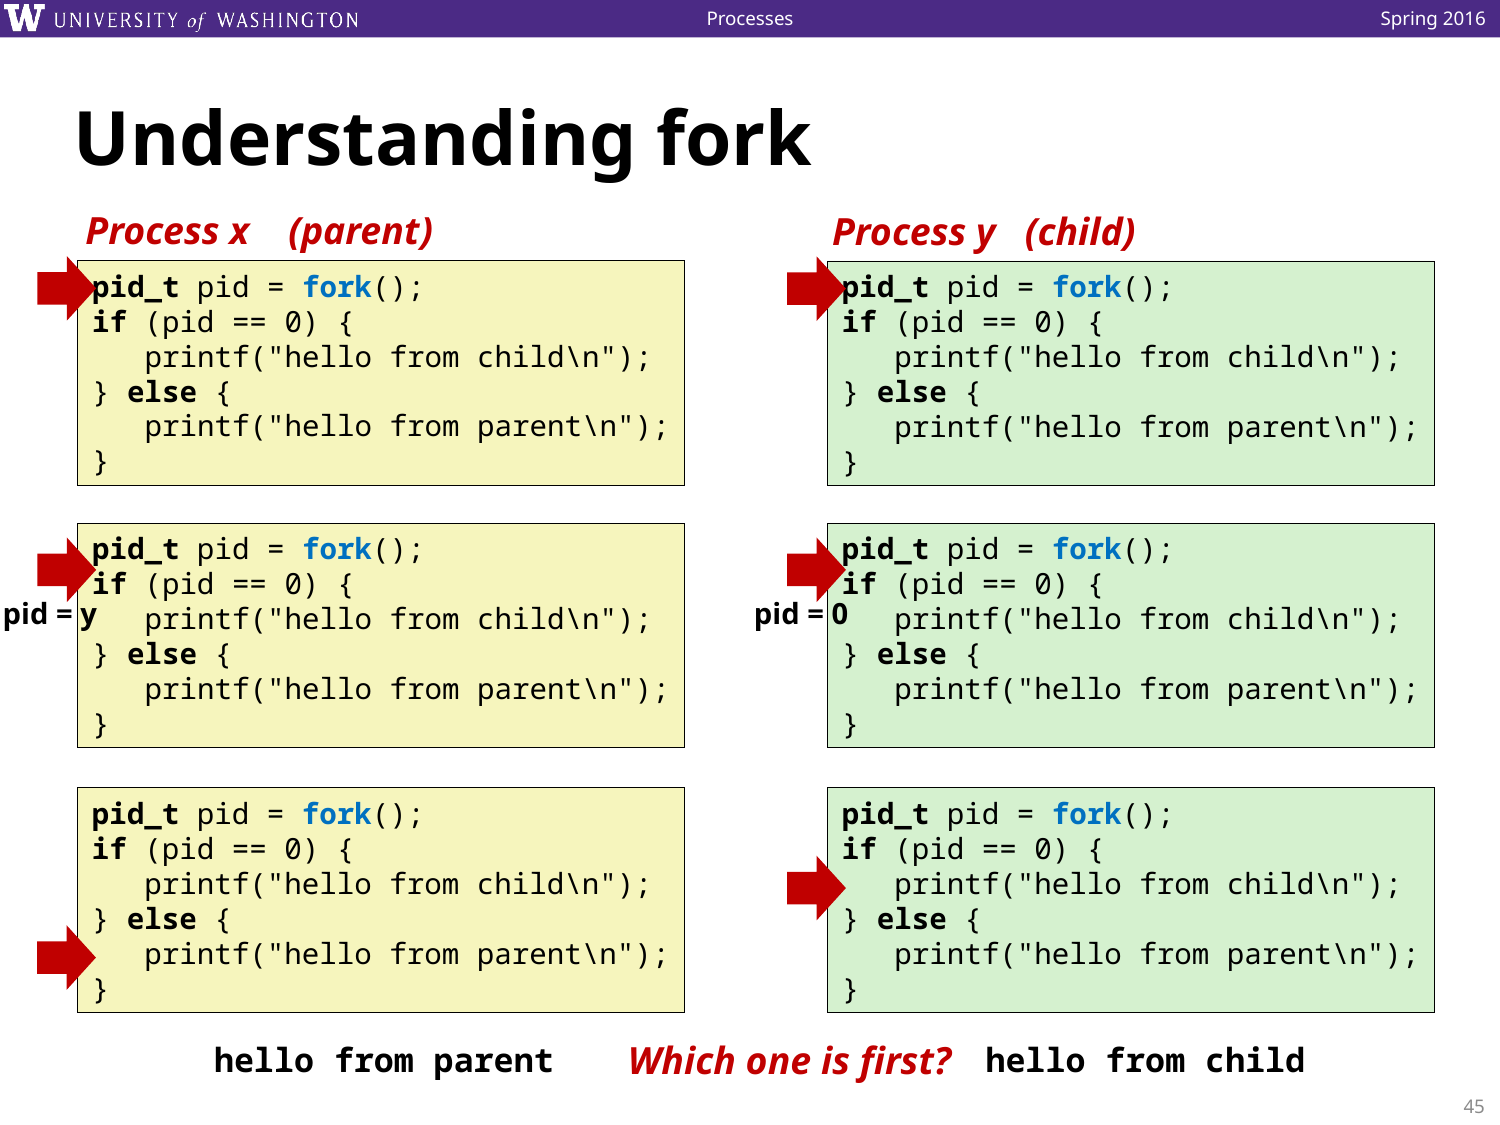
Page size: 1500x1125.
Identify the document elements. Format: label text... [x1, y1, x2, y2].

text_box pid_t pid = fork(); if (pid == 0) { printf("hello from child\n"); } else { printf("hello from parent\n"); } [77, 787, 685, 1013]
text_box pid_t pid = fork(); if (pid == 0) { printf("hello from child\n"); } else { printf("hello from parent\n"); } [827, 787, 1435, 1013]
text_box hello from parent [199, 1031, 569, 1087]
text_box hello from child [970, 1031, 1321, 1087]
slide_number 45 [1400, 1077, 1500, 1125]
text_box [787, 537, 846, 587]
text_box pid_t pid = fork(); if (pid == 0) { printf("hello from child\n"); } else { printf("hello from parent\n"); } [77, 523, 685, 748]
text_box Which one is first? [613, 1029, 967, 1090]
text_box [787, 855, 846, 921]
text_box pid_t pid = fork(); if (pid == 0) { printf("hello from child\n"); } else { printf("hello from parent\n"); } [827, 523, 1435, 748]
text_box [787, 256, 846, 322]
text_box [37, 256, 97, 321]
text_box pid_t pid = fork(); if (pid == 0) { printf("hello from child\n"); } else { printf("hello from parent\n"); } [77, 260, 685, 486]
text_box pid_t pid = fork(); if (pid == 0) { printf("hello from child\n"); } else { printf("hello from parent\n"); } [827, 260, 1435, 486]
text_box Process x (parent) [70, 199, 449, 260]
text_box [37, 925, 96, 990]
title Understanding fork [58, 72, 1438, 199]
text_box Process y (child) [817, 200, 1151, 260]
text_box [37, 537, 97, 587]
text_box pid = y [0, 587, 112, 638]
picture [4, 4, 358, 32]
text_box pid = 0 [739, 587, 864, 638]
